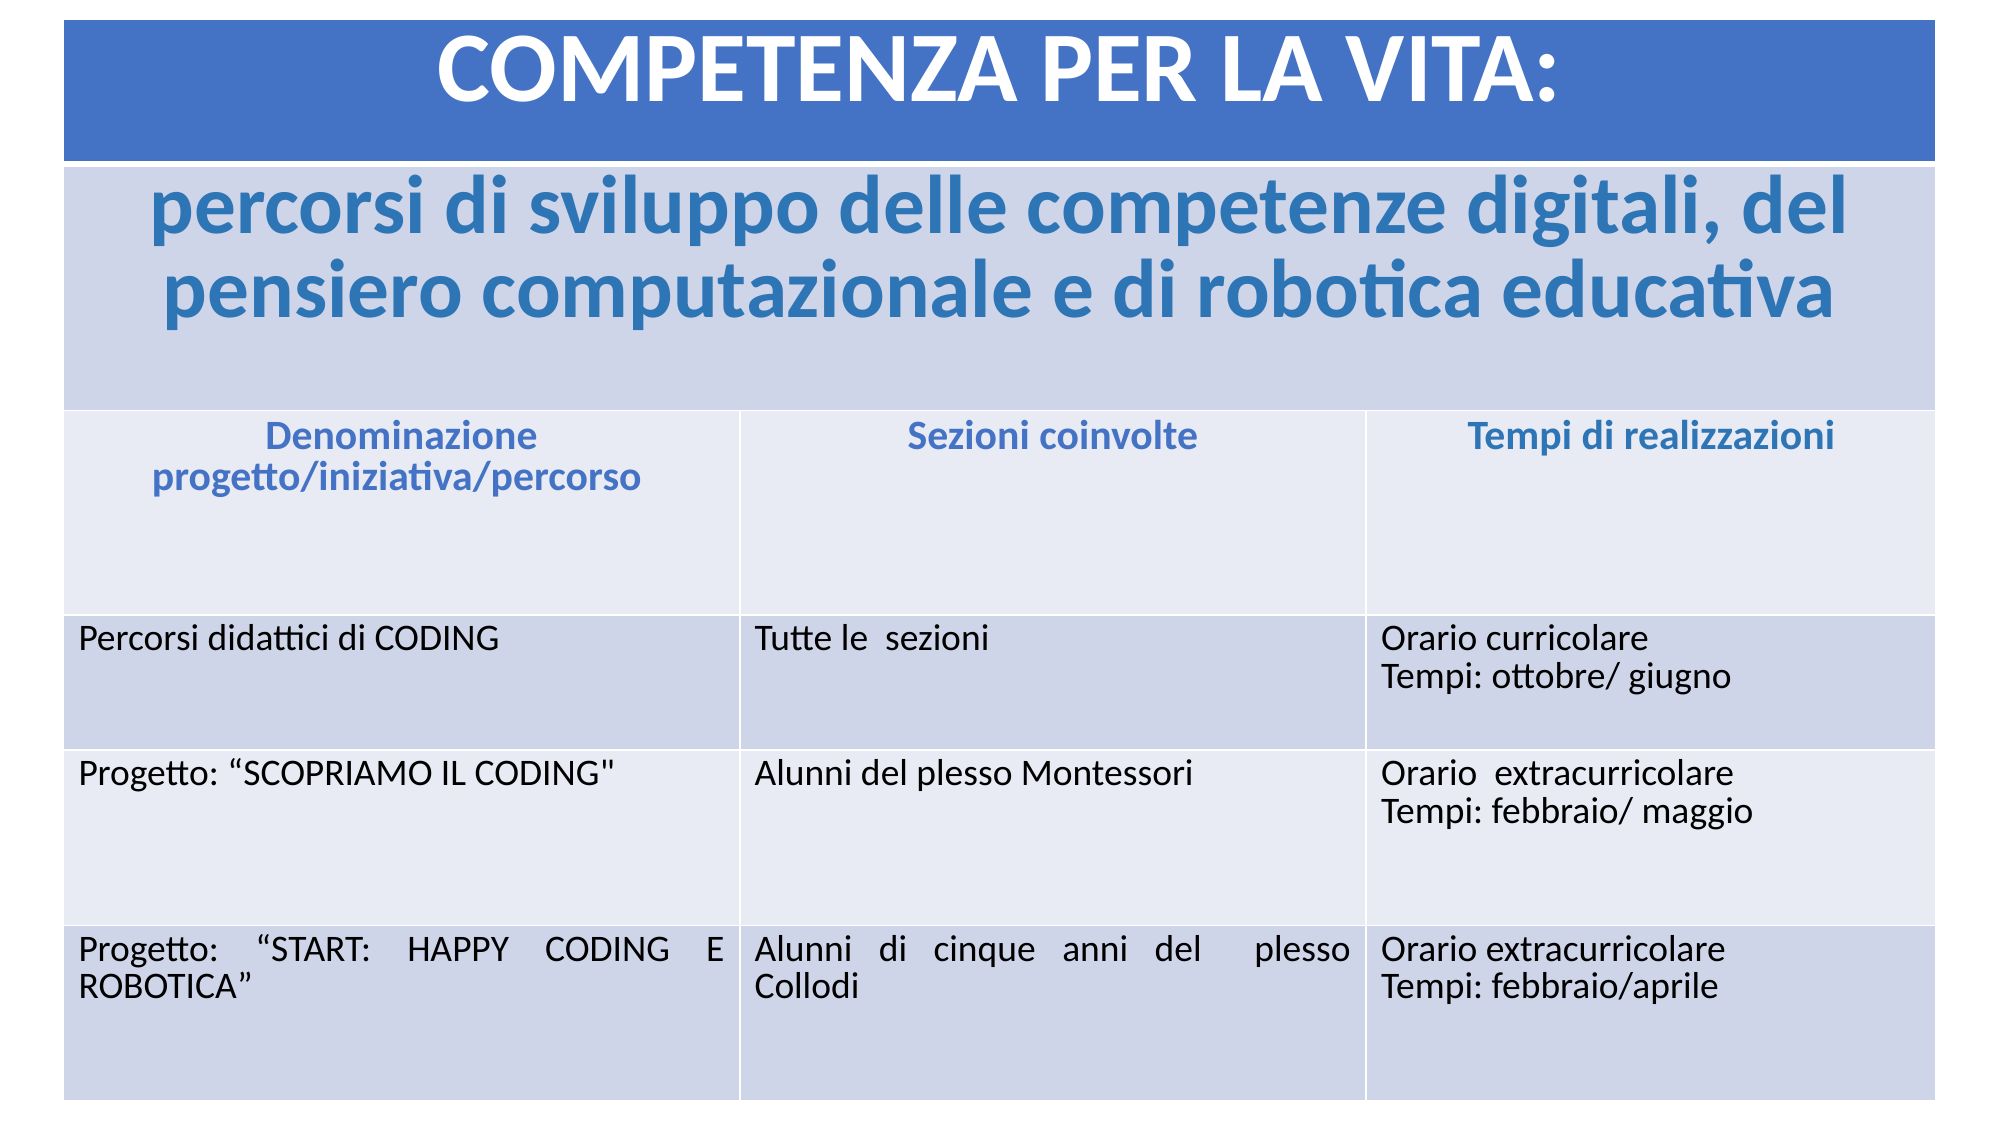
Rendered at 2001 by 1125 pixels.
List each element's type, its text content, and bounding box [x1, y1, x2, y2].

table_cell Orario extracurricolare Tempi: febbraio/aprile [1367, 926, 1935, 1100]
table_cell Percorsi didattici di CODING [64, 616, 739, 749]
table_cell Progetto: “START: HAPPY CODING E ROBOTICA” [64, 926, 739, 1100]
table_header COMPETENZA PER LA VITA: [64, 20, 1935, 161]
table_cell Progetto: “SCOPRIAMO IL CODING" [64, 751, 739, 925]
table_cell Tutte le sezioni [741, 616, 1365, 749]
table_cell Denominazione progetto/iniziativa/percorso [64, 411, 739, 614]
table_cell Orario curricolare Tempi: ottobre/ giugno [1367, 616, 1935, 749]
table_cell Alunni di cinque anni del plesso Collodi [741, 926, 1365, 1100]
table_cell Sezioni coinvolte [741, 411, 1365, 614]
table_cell Orario extracurricolare Tempi: febbraio/ maggio [1367, 751, 1935, 925]
table_cell Tempi di realizzazioni [1367, 411, 1935, 614]
table_cell percorsi di sviluppo delle competenze digitali, del pensiero computazionale e di robotica educativa [64, 167, 1935, 410]
table_cell Alunni del plesso Montessori [741, 751, 1365, 925]
